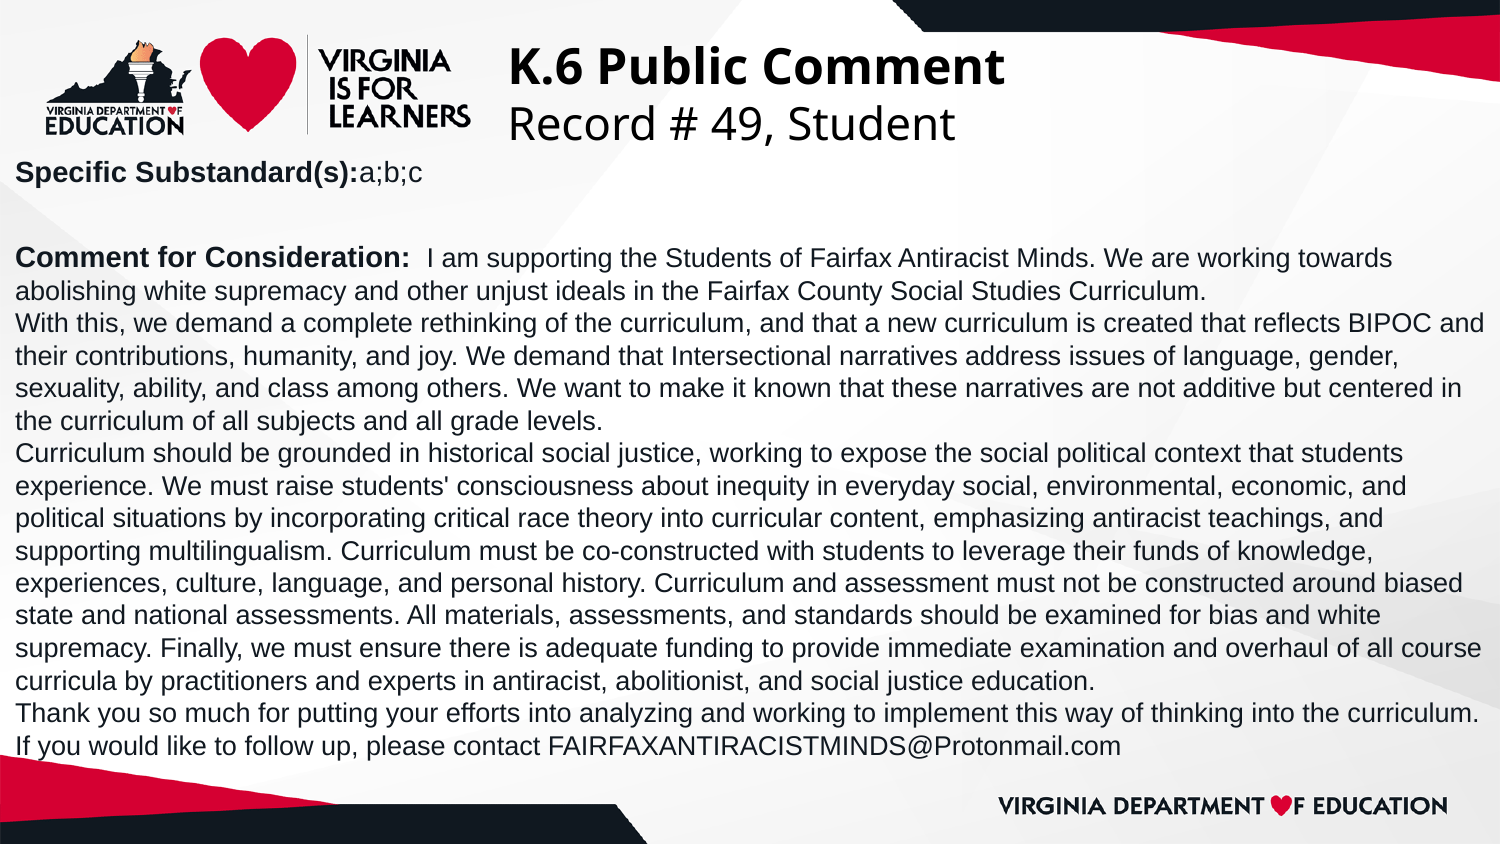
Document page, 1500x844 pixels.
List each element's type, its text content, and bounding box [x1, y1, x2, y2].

title K.6 Public Comment Record # 49, Student [492, 0, 1439, 138]
subtitle Specific Substandard(s):a;b;c Comment for Consideration: I am supporting the Students of Fairfax Antiracist Minds. We are working towards abolishing white supremacy and other unjust ideals in the Fairfax County Social Studies Curriculum. With this, we demand a complete rethinking of the curriculum, and that a new curriculum is created that reflects BIPOC and their contributions, humanity, and joy. We demand that Intersectional narratives address issues of language, gender, sexuality, ability, and class among others. We want to make it known that these narratives are not additive but centered in the curriculum of all subjects and all grade levels. Curriculum should be grounded in historical social justice, working to expose the social political context that students experience. We must raise students' consciousness about inequity in everyday social, environmental, economic, and political situations by incorporating critical race theory into curricular content, emphasizing antiracist teachings, and supporting multilingualism. Curriculum must be co-constructed with students to leverage their funds of knowledge, experiences, culture, language, and personal history. Curriculum and assessment must not be constructed around biased state and national assessments. All materials, assessments, and standards should be examined for bias and white supremacy. Finally, we must ensure there is adequate funding to provide immediate examination and overhaul of all course curricula by practitioners and experts in antiracist, abolitionist, and social justice education. Thank you so much for putting your efforts into analyzing and working to implement this way of thinking into the curriculum. If you would like to follow up, please contact FAIRFAXANTIRACISTMINDS@Protonmail.com [0, 138, 1500, 844]
picture [1439, 0, 1500, 138]
picture [0, 0, 492, 138]
